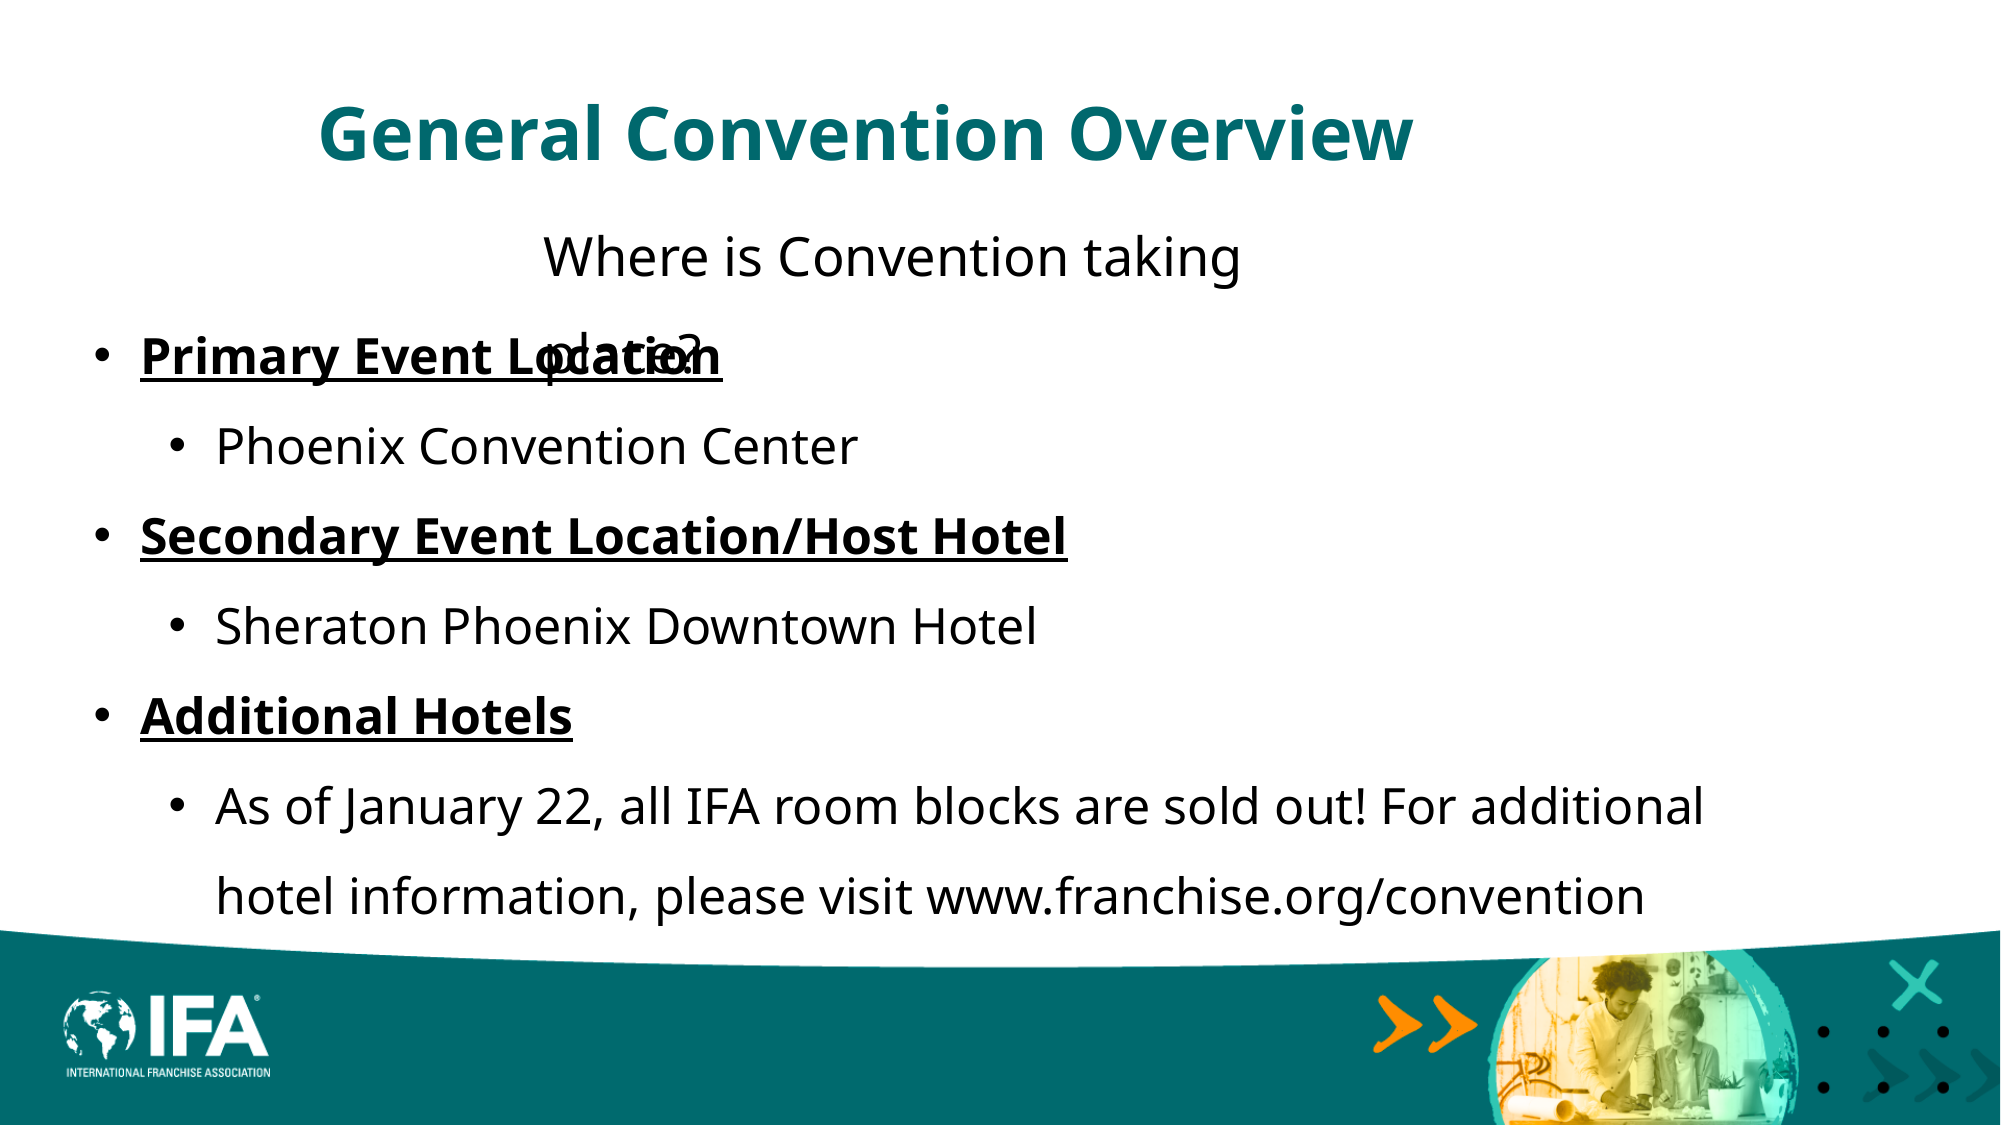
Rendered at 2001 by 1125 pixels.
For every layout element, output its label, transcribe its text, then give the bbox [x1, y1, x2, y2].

text_box General Convention Overview [302, 87, 1698, 185]
text_box Where is Convention taking place? [529, 182, 1429, 287]
text_box Primary Event Location Phoenix Convention Center Secondary Event Location/Host Hotel Sheraton Phoenix Downtown Hotel Additional Hotels As of January 22, all IFA room blocks are sold out! For additional hotel information, please visit www.franchise.org/convention [78, 287, 1802, 933]
picture [0, 0, 2001, 1125]
